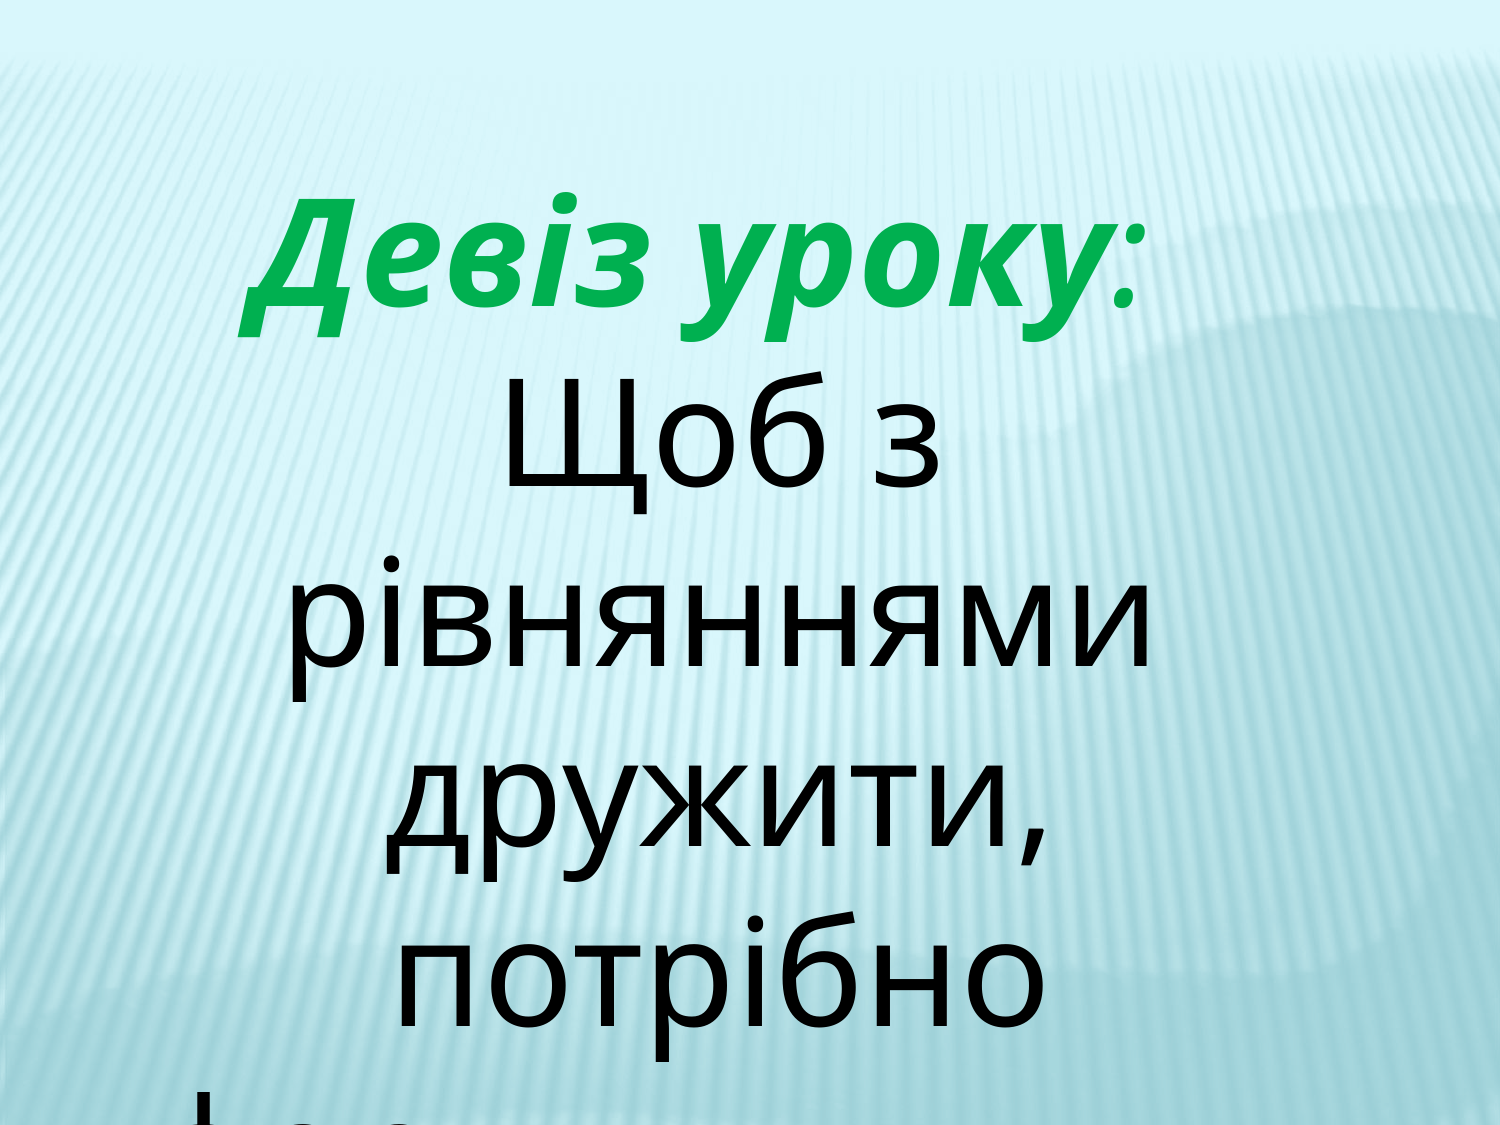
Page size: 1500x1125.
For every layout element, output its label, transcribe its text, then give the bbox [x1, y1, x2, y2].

text_box Девіз уроку: Щоб з рівняннями дружити, потрібно формули вчити [64, 148, 1376, 1125]
